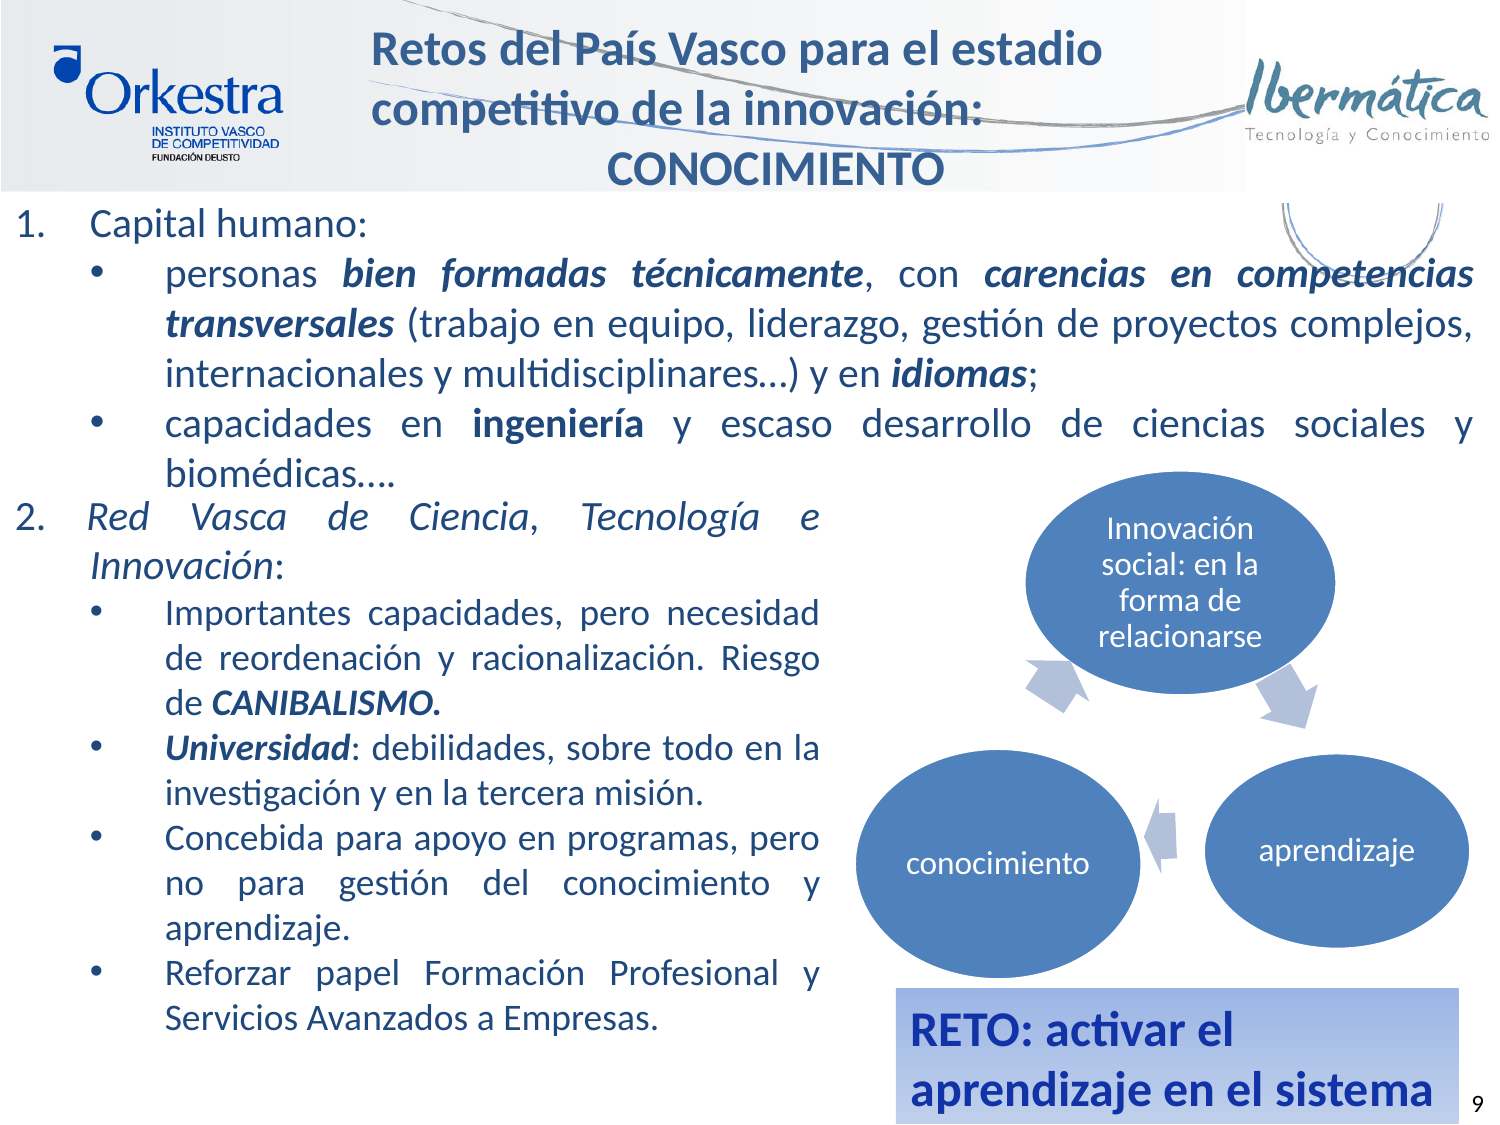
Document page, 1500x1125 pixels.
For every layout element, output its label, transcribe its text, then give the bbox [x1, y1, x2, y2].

text_box Capital humano: personas bien formadas técnicamente, con carencias en competencias transversales (trabajo en equipo, liderazgo, gestión de proyectos complejos, internacionales y multidisciplinares…) y en idiomas; capacidades en ingeniería y escaso desarrollo de ciencias sociales y biomédicas…. [0, 188, 1489, 504]
text_box 8 [1456, 1079, 1500, 1125]
picture [0, 0, 1500, 297]
text_box RETO: activar el aprendizaje en el sistema [895, 996, 1459, 1124]
text_box Retos del País Vasco para el estadio competitivo de la innovación: CONOCIMIENTO [357, 7, 1196, 188]
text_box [867, 471, 1459, 991]
text_box 2. Red Vasca de Ciencia, Tecnología e Innovación: Importantes capacidades, pero necesidad de reordenación y racionalización. Riesgo de CANIBALISMO. Universidad: debilidades, sobre todo en la investigación y en la tercera misión. Concebida para apoyo en programas, pero no para gestión del conocimiento y aprendizaje. Reforzar papel Formación Profesional y Servicios Avanzados a Empresas. [0, 430, 836, 1086]
